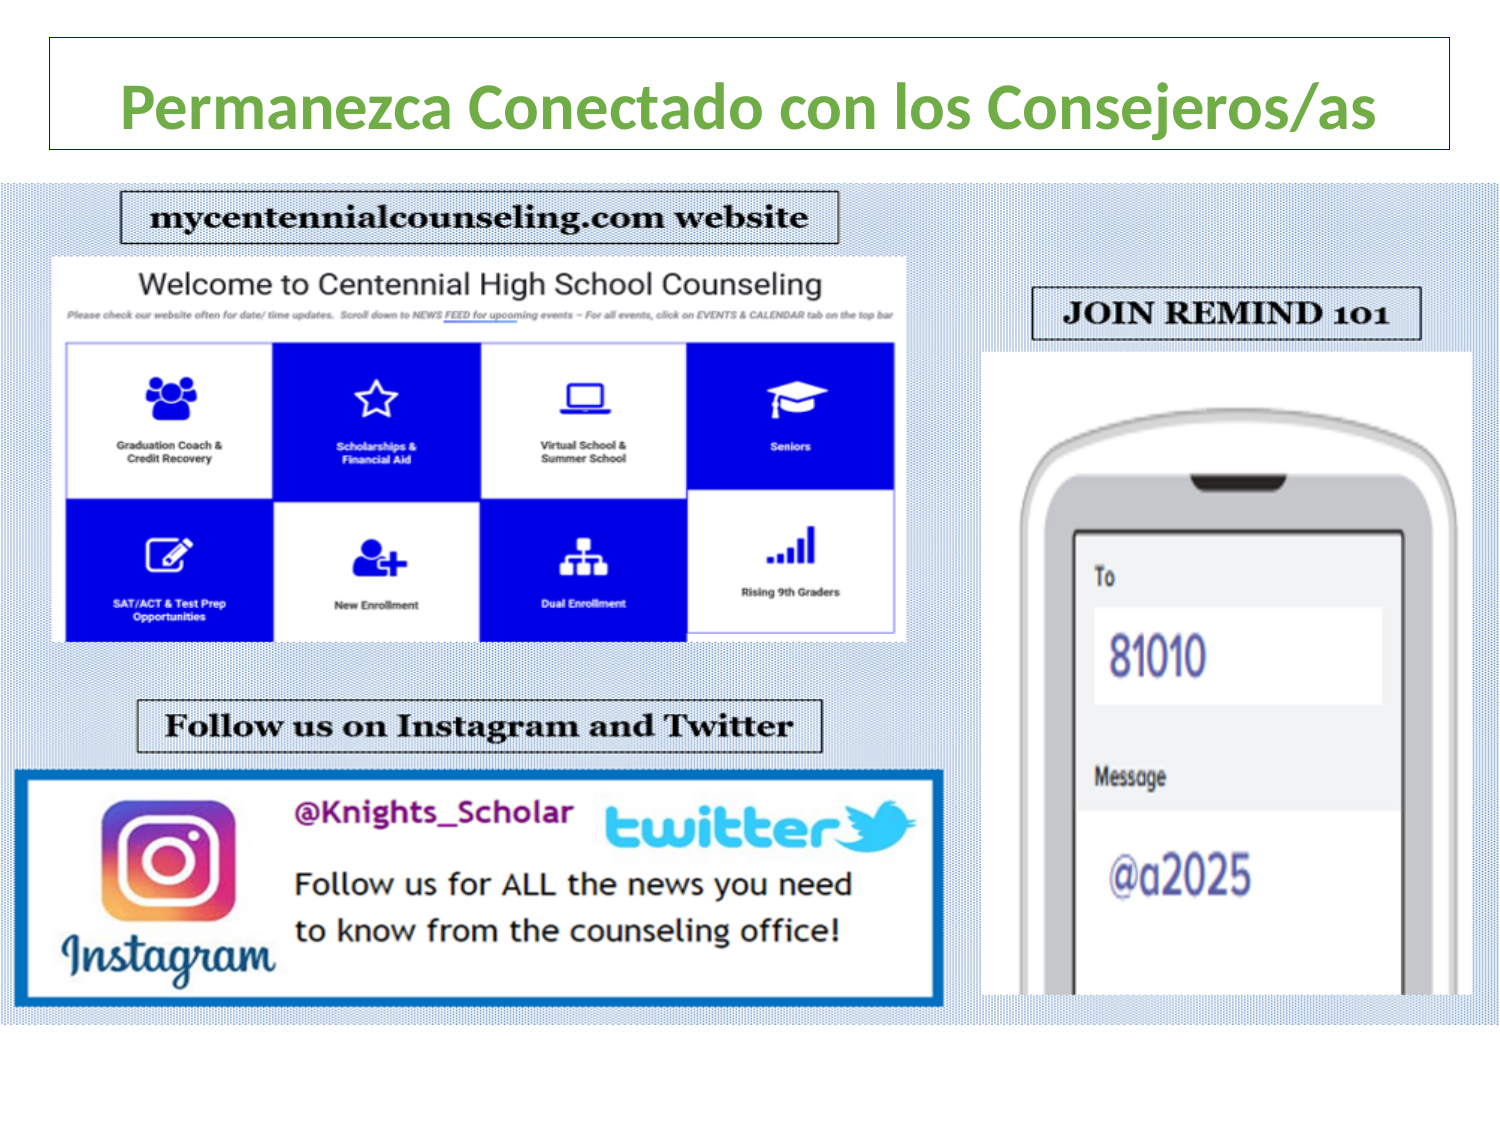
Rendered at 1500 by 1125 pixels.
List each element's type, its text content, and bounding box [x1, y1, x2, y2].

title Permanezca Conectado con los Consejeros/as [49, 37, 1450, 150]
picture [0, 183, 1500, 1025]
